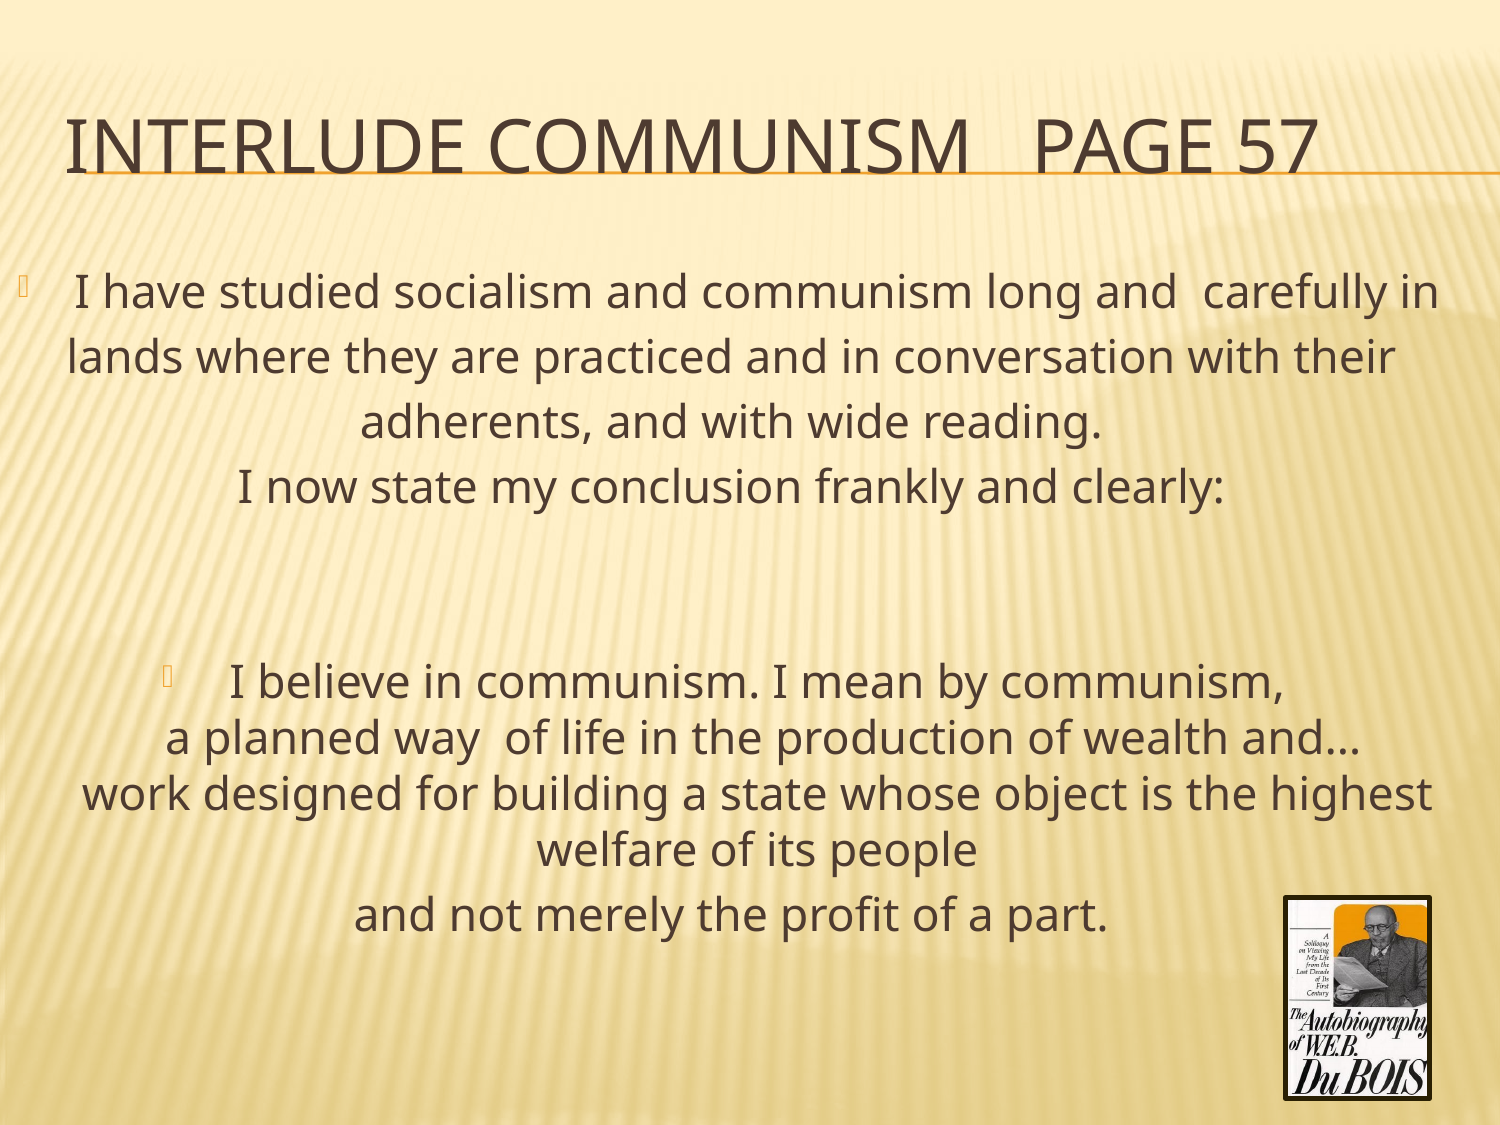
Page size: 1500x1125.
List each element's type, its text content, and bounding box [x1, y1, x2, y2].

list I have studied socialism and communism long and carefully in lands where they are practiced and in conversation with their adherents, and with wide reading. I now state my conclusion frankly and clearly: I believe in communism. I mean by communism, a planned way of life in the production of wealth and…work designed for building a state whose object is the highest welfare of its people and not merely the profit of a part. [0, 254, 1475, 975]
title Interlude Communism Page 57 [50, 75, 1475, 213]
picture [1287, 899, 1428, 1097]
